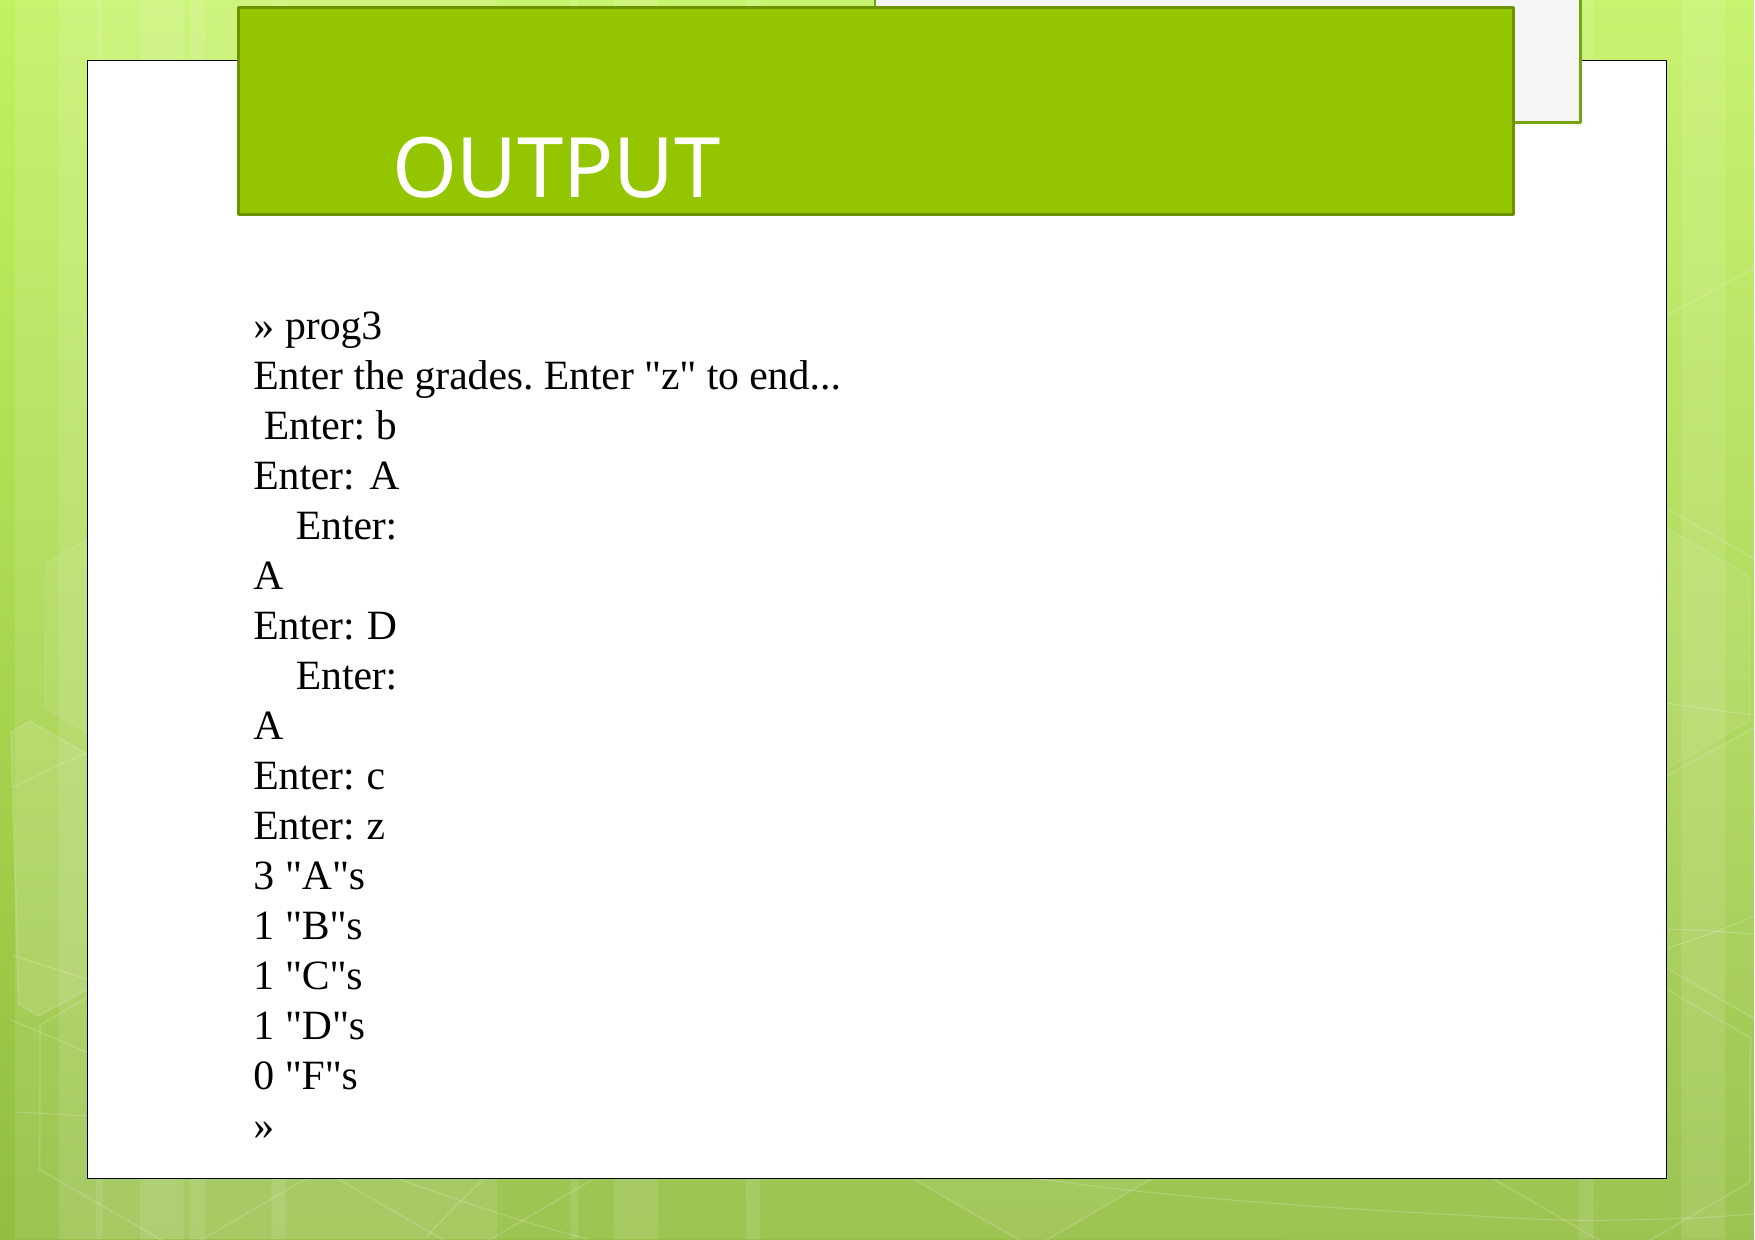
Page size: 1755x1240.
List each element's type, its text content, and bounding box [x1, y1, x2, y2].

text_box » prog3 Enter the grades. Enter "z" to end... Enter: b Enter: A Enter: A Enter: D Enter: A Enter: c Enter: z 3 "A"s 1 "B"s 1 "C"s 1 "D"s 0 "F"s » [251, 295, 845, 1149]
title OUTPUT [237, 6, 1515, 216]
